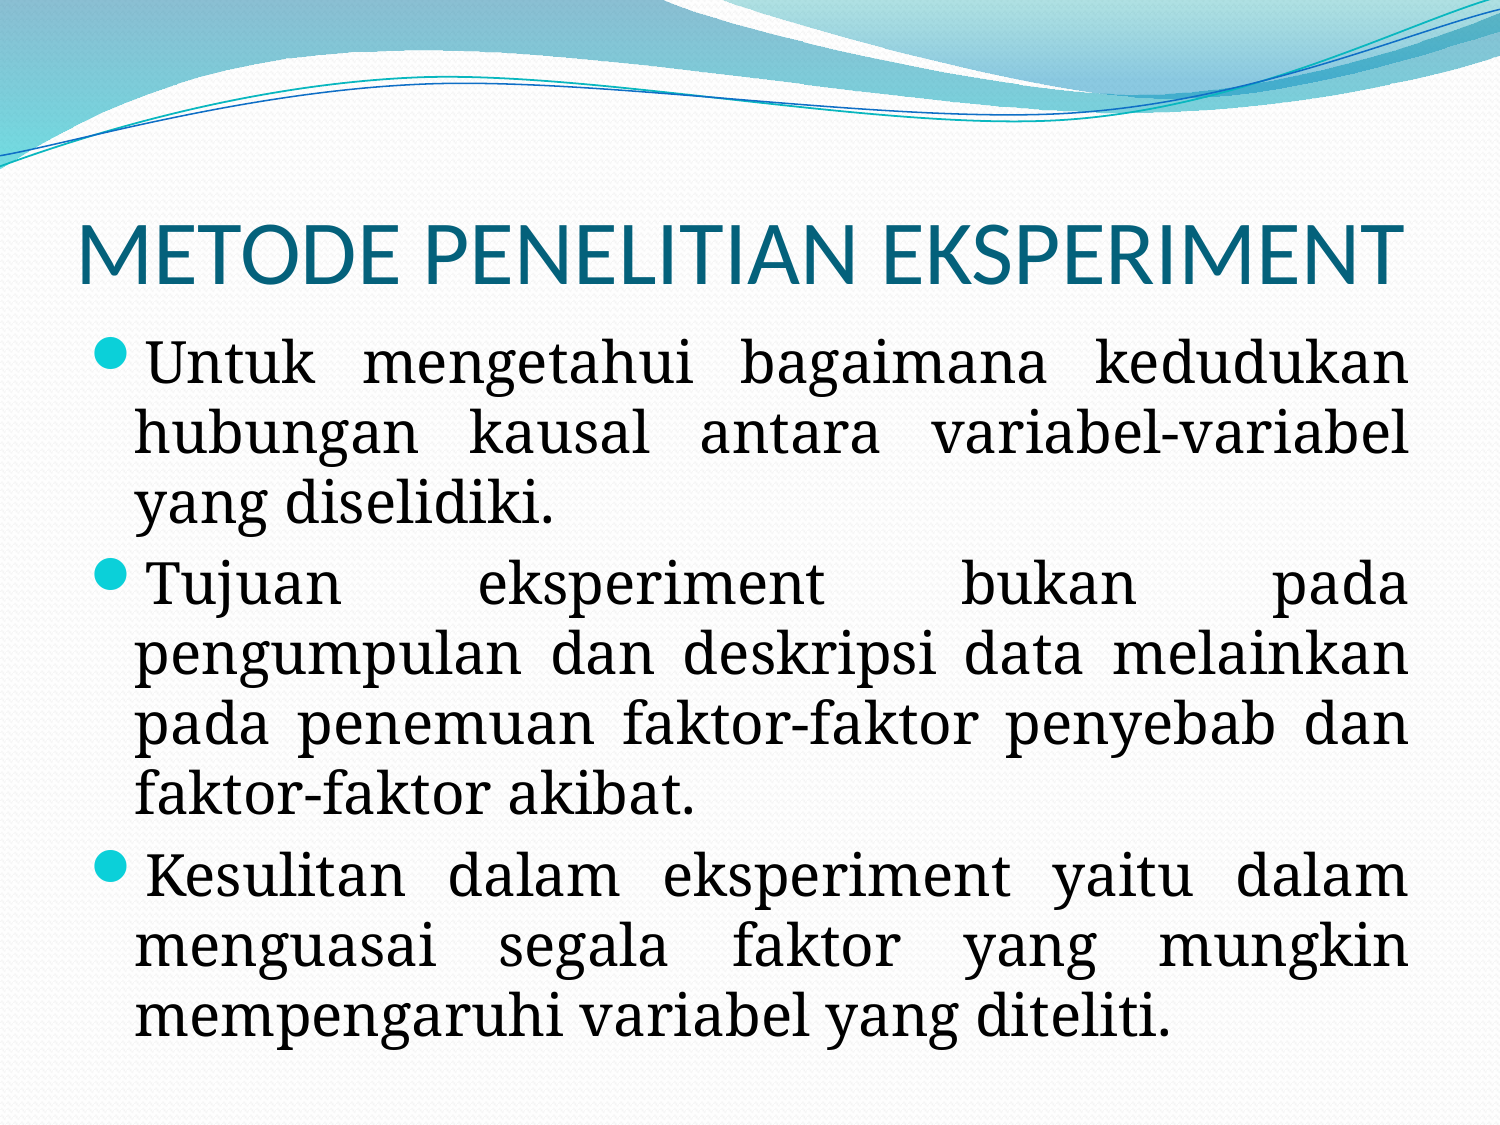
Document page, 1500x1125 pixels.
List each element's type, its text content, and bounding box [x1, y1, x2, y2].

title METODE PENELITIAN EKSPERIMENT [75, 115, 1425, 303]
list Untuk mengetahui bagaimana kedudukan hubungan kausal antara variabel-variabel yang diselidiki. Tujuan eksperiment bukan pada pengumpulan dan deskripsi data melainkan pada penemuan faktor-faktor penyebab dan faktor-faktor akibat. Kesulitan dalam eksperiment yaitu dalam menguasai segala faktor yang mungkin mempengaruhi variabel yang diteliti. [75, 317, 1425, 1038]
